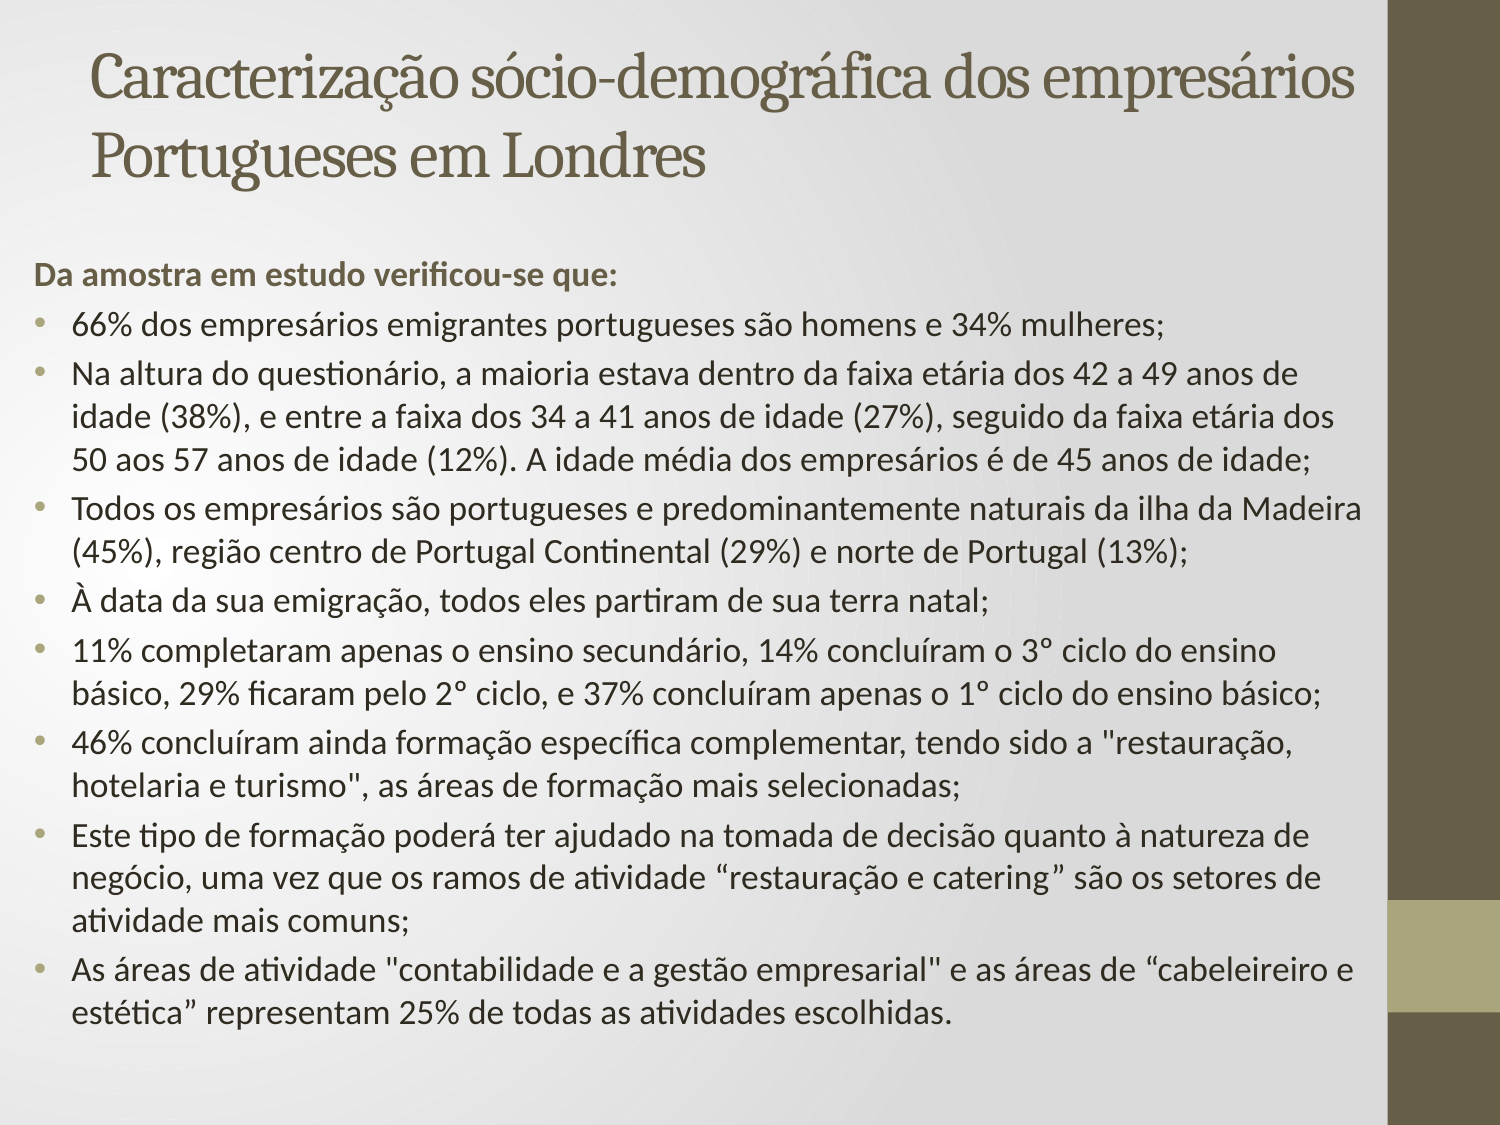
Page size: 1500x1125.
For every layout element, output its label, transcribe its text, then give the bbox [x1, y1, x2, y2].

title Caracterização sócio-demográfica dos empresários Portugueses em Londres [75, 45, 1376, 233]
list Da amostra em estudo verificou-se que: 66% dos empresários emigrantes portugueses são homens e 34% mulheres; Na altura do questionário, a maioria estava dentro da faixa etária dos 42 a 49 anos de idade (38%), e entre a faixa dos 34 a 41 anos de idade (27%), seguido da faixa etária dos 50 aos 57 anos de idade (12%). A idade média dos empresários é de 45 anos de idade; Todos os empresários são portugueses e predominantemente naturais da ilha da Madeira (45%), região centro de Portugal Continental (29%) e norte de Portugal (13%); À data da sua emigração, todos eles partiram de sua terra natal; 11% completaram apenas o ensino secundário, 14% concluíram o 3º ciclo do ensino básico, 29% ficaram pelo 2º ciclo, e 37% concluíram apenas o 1º ciclo do ensino básico; 46% concluíram ainda formação específica complementar, tendo sido a "restauração, hotelaria e turismo", as áreas de formação mais selecionadas; Este tipo de formação poderá ter ajudado na tomada de decisão quanto à natureza de negócio, uma vez que os ramos de atividade “restauração e catering” são os setores de atividade mais comuns; As áreas de atividade "contabilidade e a gestão empresarial" e as áreas de “cabeleireiro e estética” representam 25% de todas as atividades escolhidas. [0, 243, 1388, 1125]
